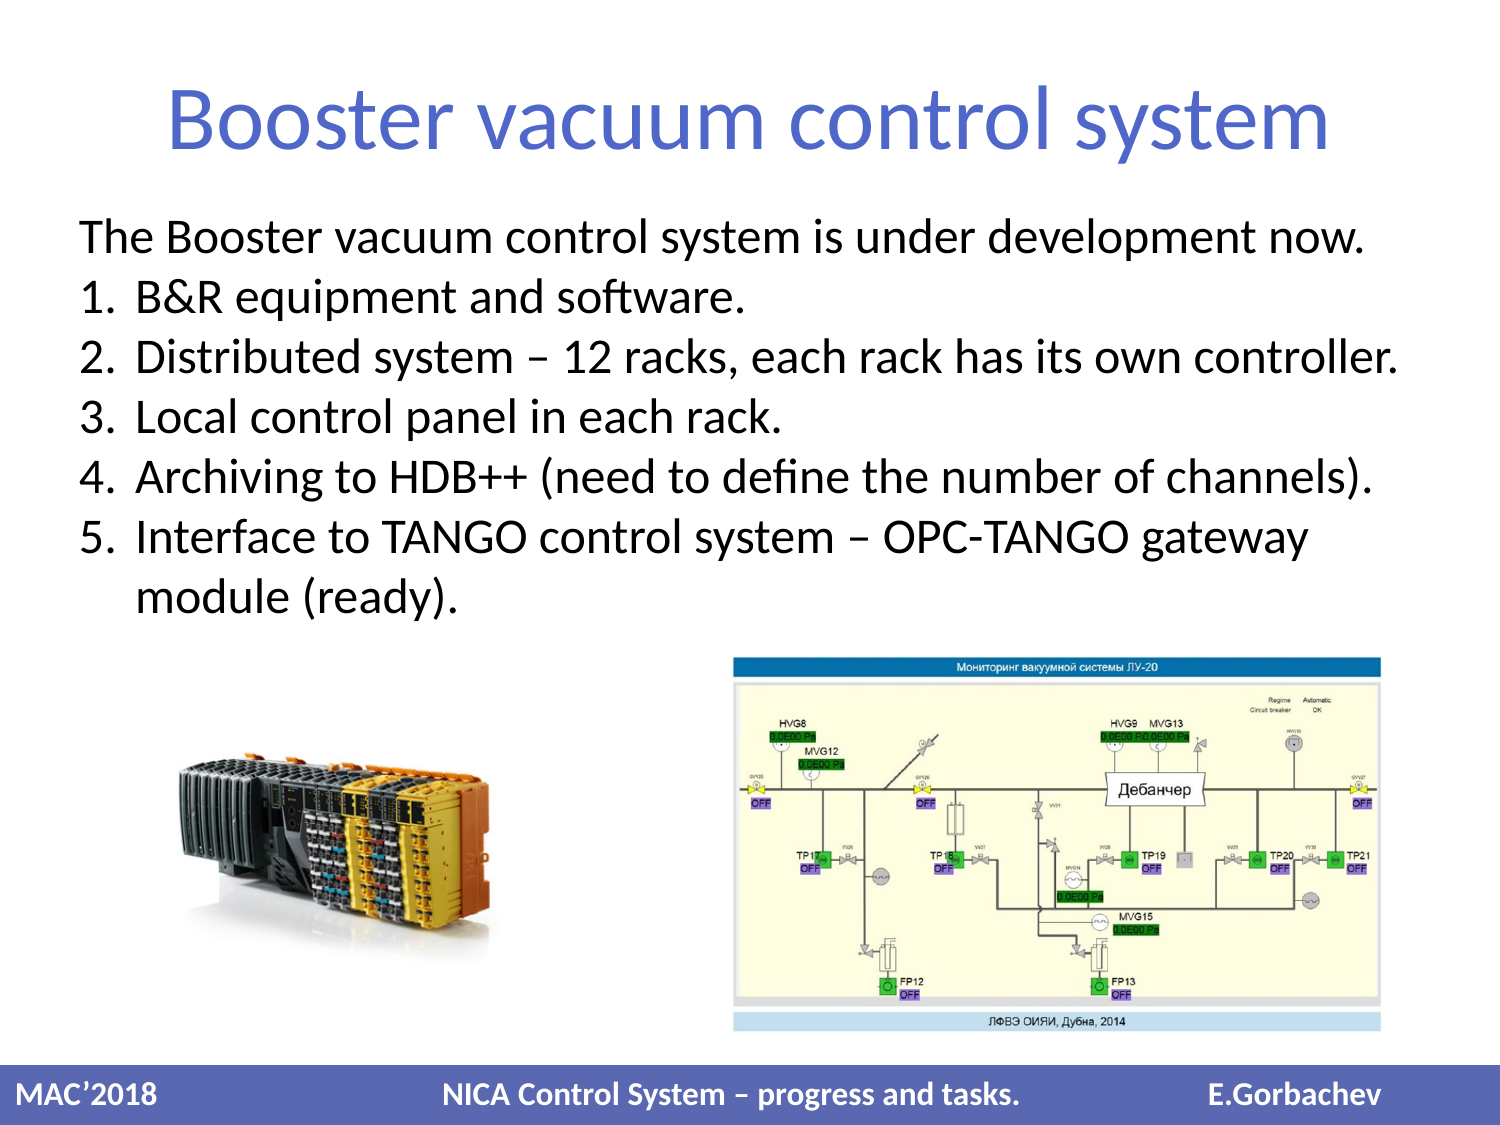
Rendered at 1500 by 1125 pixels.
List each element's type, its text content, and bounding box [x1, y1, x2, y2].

picture [153, 727, 526, 984]
title Booster vacuum control system [75, 19, 1425, 195]
picture [731, 656, 1382, 1032]
text_box The Booster vacuum control system is under development now. B&R equipment and software. Distributed system – 12 racks, each rack has its own controller. Local control panel in each rack. Archiving to HDB++ (need to define the number of channels). Interface to TANGO control system – OPC-TANGO gateway module (ready). [64, 195, 1436, 631]
slide_number 15 [1149, 1065, 1500, 1125]
footer MAC’2018 NICA Control System – progress and tasks. E.Gorbachev [0, 1065, 1149, 1125]
